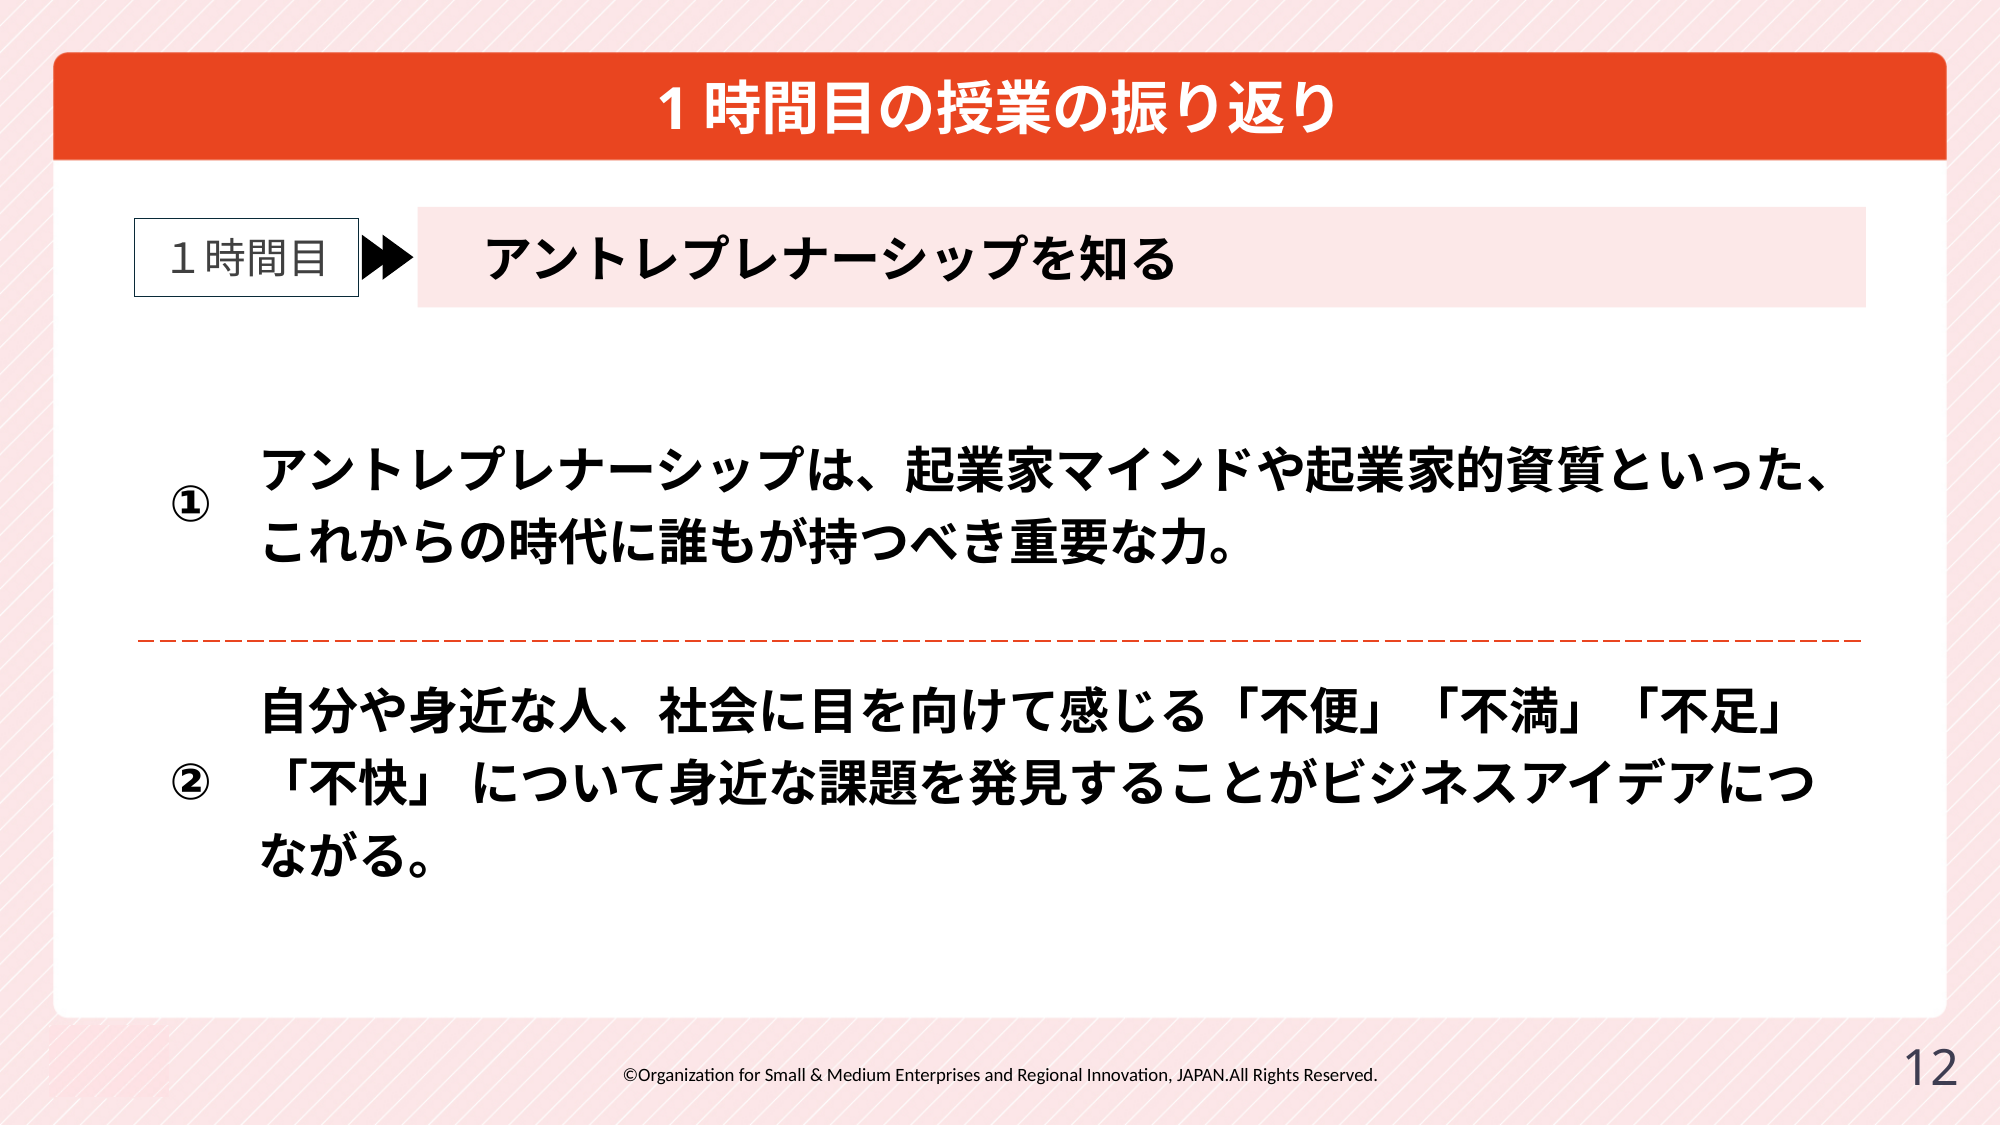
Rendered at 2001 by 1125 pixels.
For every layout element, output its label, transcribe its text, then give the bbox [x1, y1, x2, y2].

table_cell 自分や身近な人、社会に目を向けて感じる「不便」「不満」「不足」「不快」 について身近な課題を発見することがビジネスアイデアにつながる。 [244, 641, 1862, 919]
title 1時間目の授業の振り返り [137, 58, 1863, 155]
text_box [133, 206, 1867, 308]
table_header アントレプレナーシップは、起業家マインドや起業家的資質といった、 これからの時代に誰もが持つべき重要な力。 [244, 364, 1862, 641]
table_header ① [138, 364, 244, 641]
picture [0, 0, 2000, 1125]
table_cell ② [138, 641, 244, 919]
